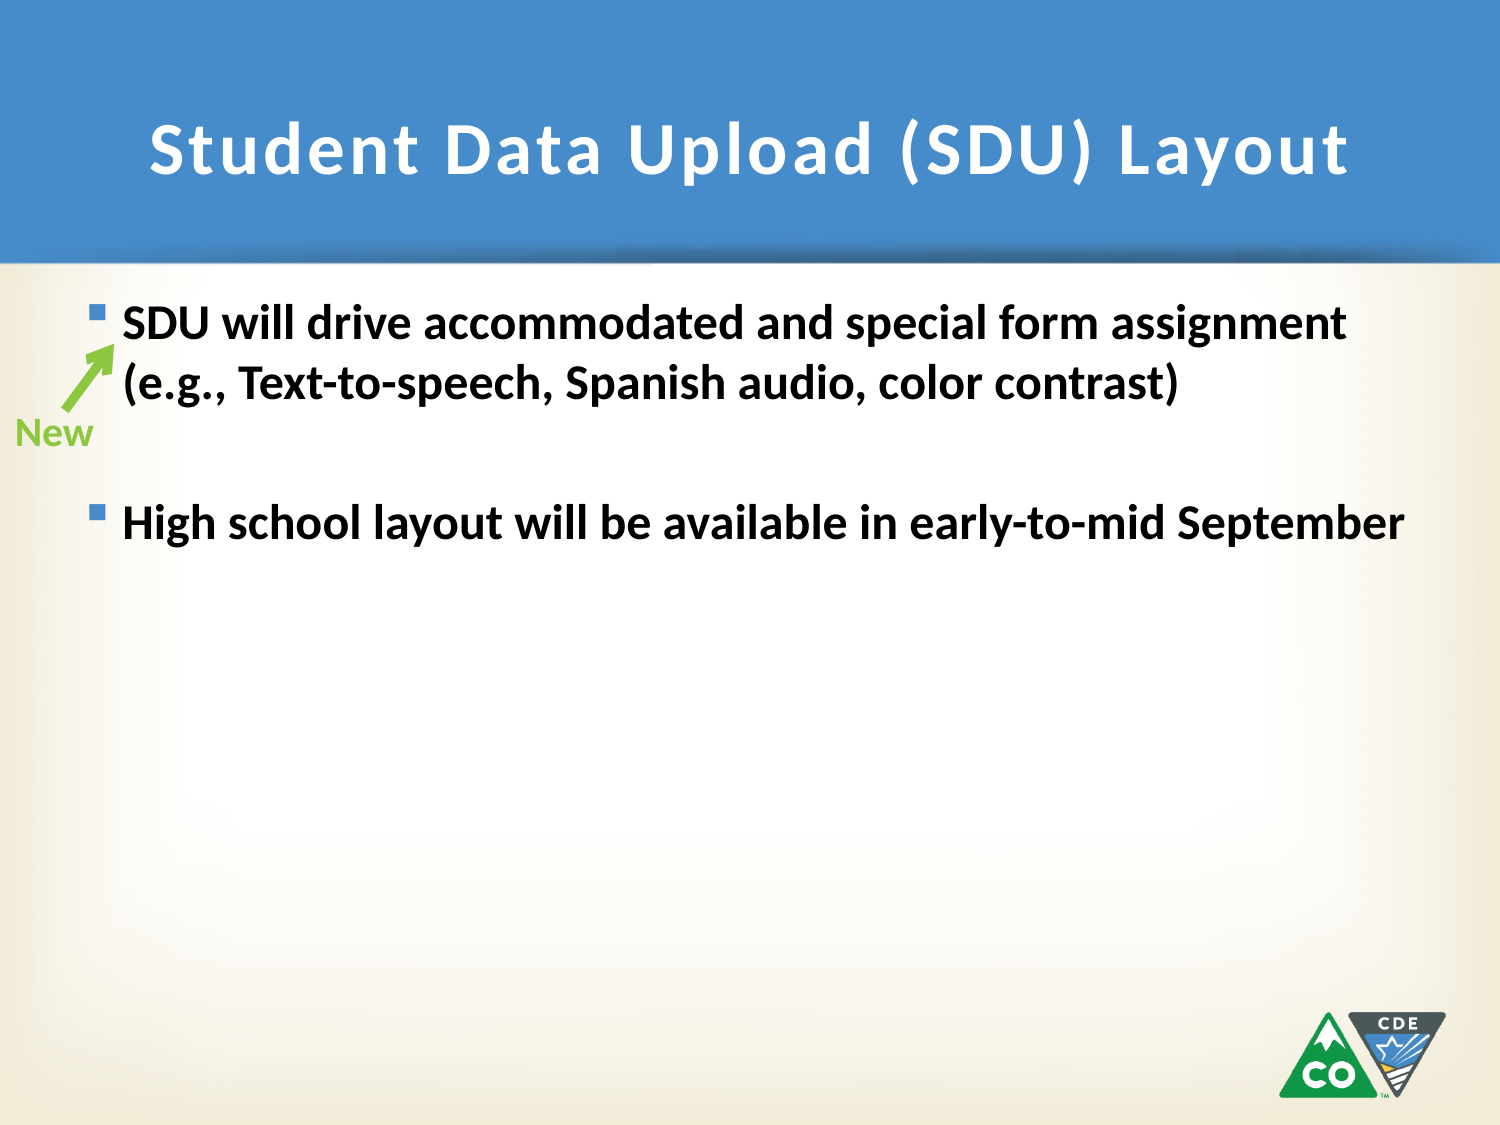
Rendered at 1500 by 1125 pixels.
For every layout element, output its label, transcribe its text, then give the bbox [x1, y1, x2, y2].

list SDU will drive accommodated and special form assignment (e.g., Text-to-speech, Spanish audio, color contrast) High school layout will be available in early-to-mid September [62, 281, 1442, 1005]
text_box New [0, 397, 114, 462]
title Student Data Upload (SDU) Layout [62, 58, 1438, 232]
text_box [64, 343, 115, 411]
picture [0, 0, 1500, 1125]
